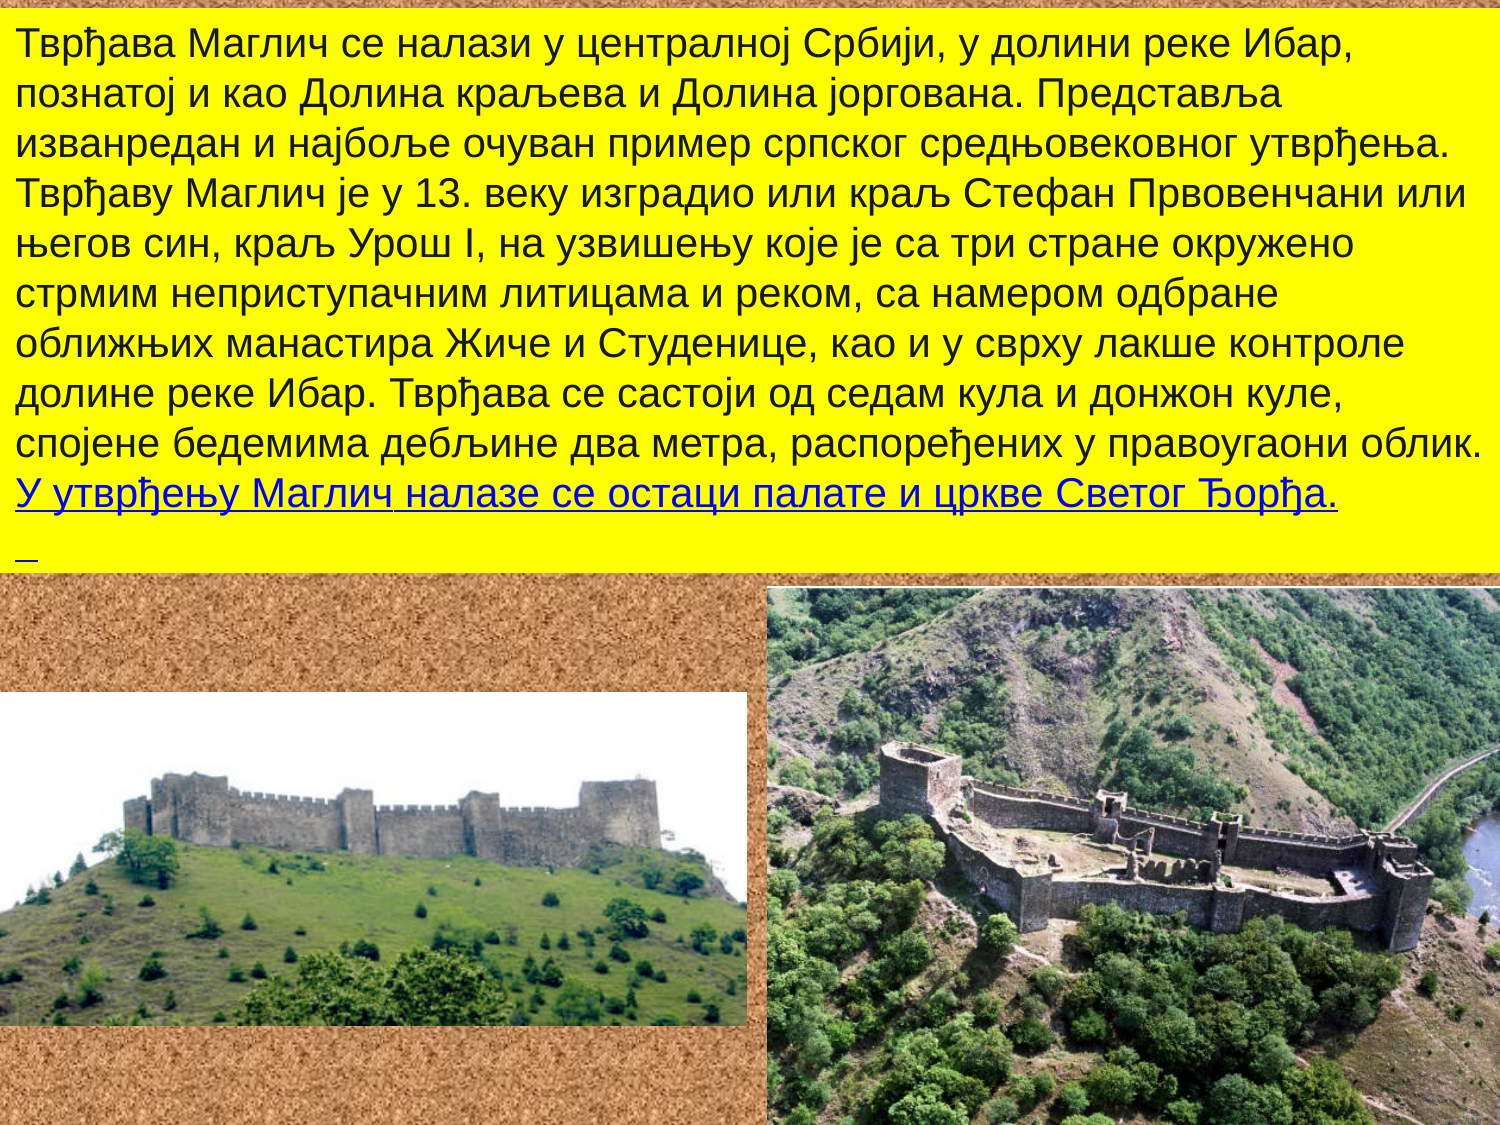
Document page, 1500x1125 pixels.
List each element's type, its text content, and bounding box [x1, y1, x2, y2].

text_box Тврђава Маглич се налази у централној Србији, у долини реке Ибар, познатој и као Долина краљева и Долина јоргована. Представља изванредан и најбоље очуван пример српског средњовековног утврђења. Тврђаву Маглич је у 13. веку изградио или краљ Стефан Првовенчани или његов син, краљ Урош I, на узвишењу које је са три стране окружено стрмим неприступачним литицама и реком, са намером одбране оближњих манастира Жиче и Студенице, као и у сврху лакше контроле долине реке Ибар. Тврђава се састоји од седам кула и донжон куле, спојене бедемима дебљине два метра, распоређених у правоугаони облик.У утврђењу Маглич налазе се остаци палатe и цркве Светог Ђорђа. [0, 8, 1500, 574]
picture [0, 0, 1500, 8]
picture [0, 574, 1500, 1125]
